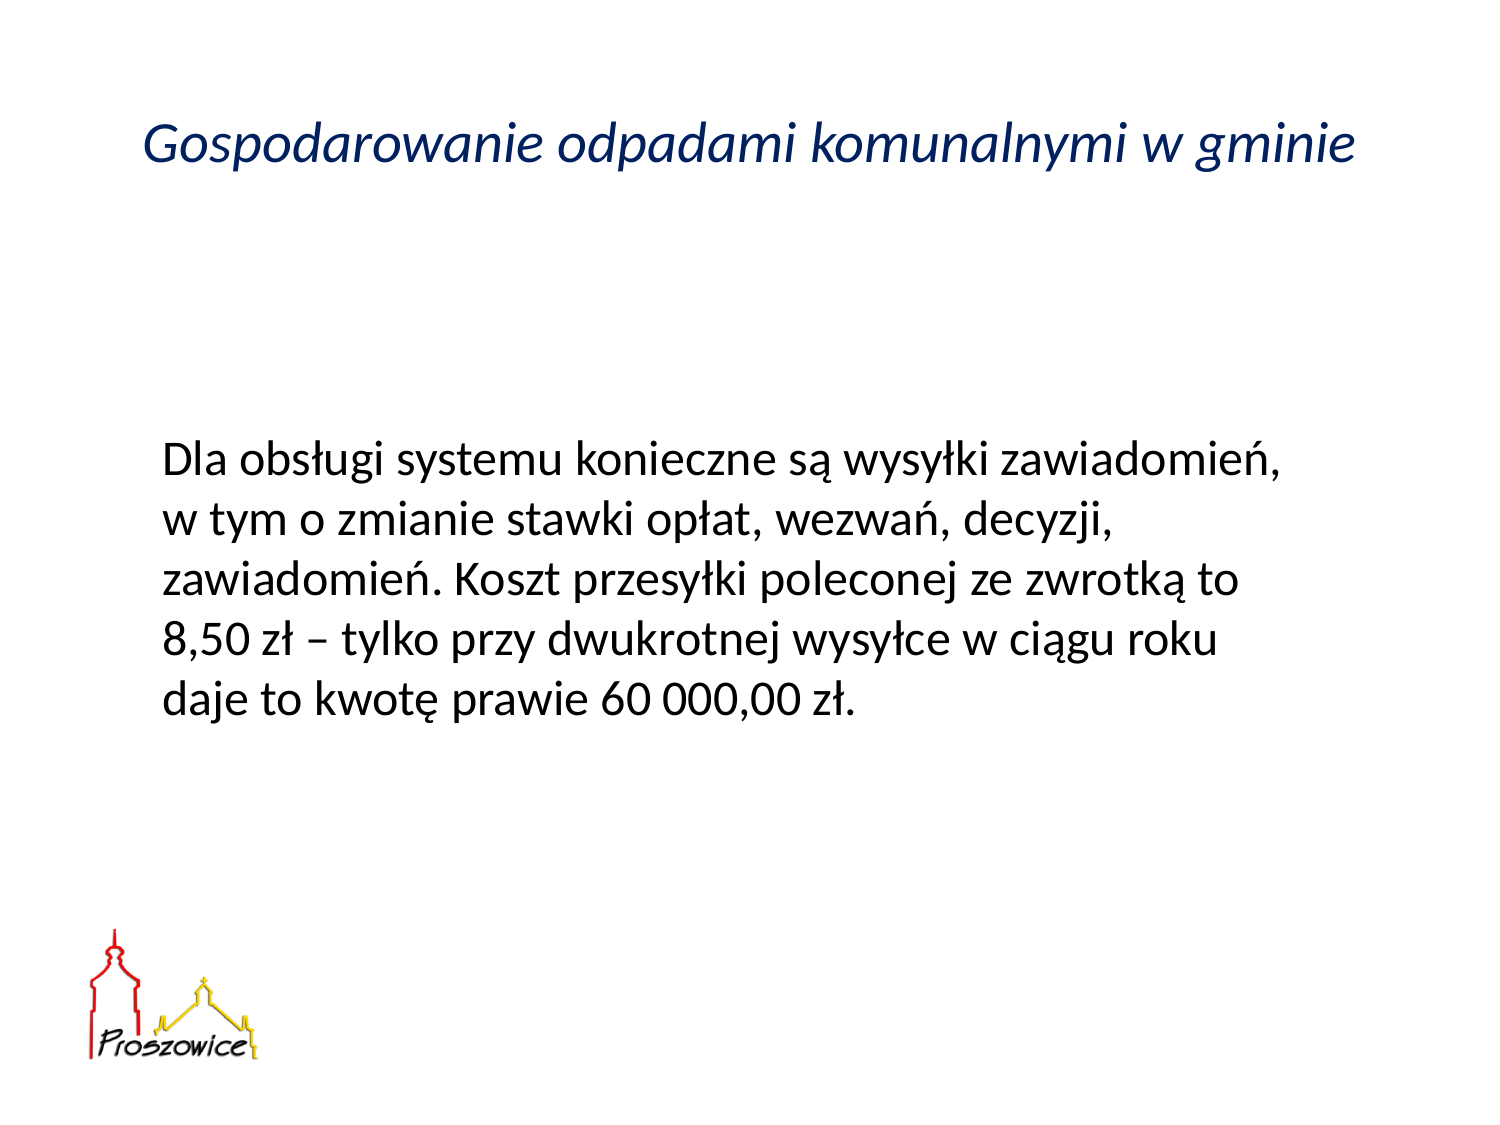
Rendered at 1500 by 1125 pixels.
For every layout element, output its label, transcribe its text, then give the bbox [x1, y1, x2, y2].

title Gospodarowanie odpadami komunalnymi w gminie [75, 45, 1425, 233]
text_box Dla obsługi systemu konieczne są wysyłki zawiadomień, w tym o zmianie stawki opłat, wezwań, decyzji, zawiadomień. Koszt przesyłki poleconej ze zwrotką to 8,50 zł – tylko przy dwukrotnej wysyłce w ciągu roku daje to kwotę prawie 60 000,00 zł. [147, 418, 1317, 734]
picture [64, 916, 266, 1095]
